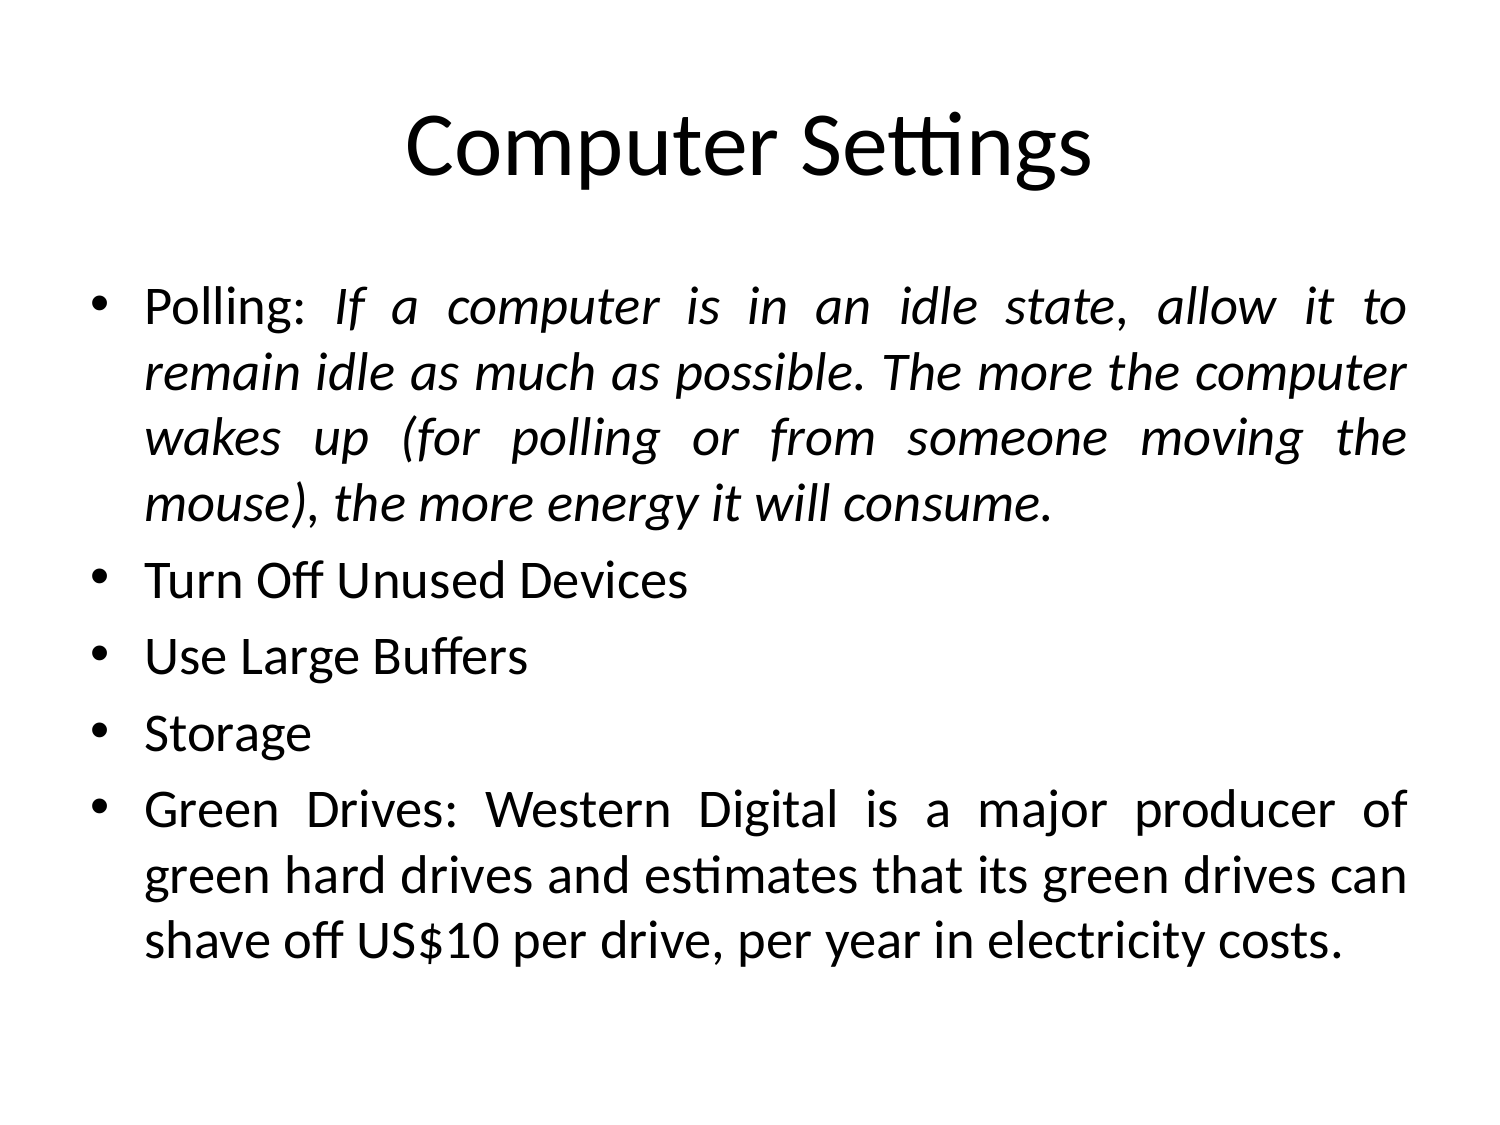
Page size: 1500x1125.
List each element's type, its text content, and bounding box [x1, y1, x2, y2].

list Polling: If a computer is in an idle state, allow it to remain idle as much as possible. The more the computer wakes up (for polling or from someone moving the mouse), the more energy it will consume. Turn Off Unused Devices Use Large Buffers Storage Green Drives: Western Digital is a major producer of green hard drives and estimates that its green drives can shave off US$10 per drive, per year in electricity costs. [75, 262, 1425, 1005]
title Computer Settings [75, 45, 1425, 233]
